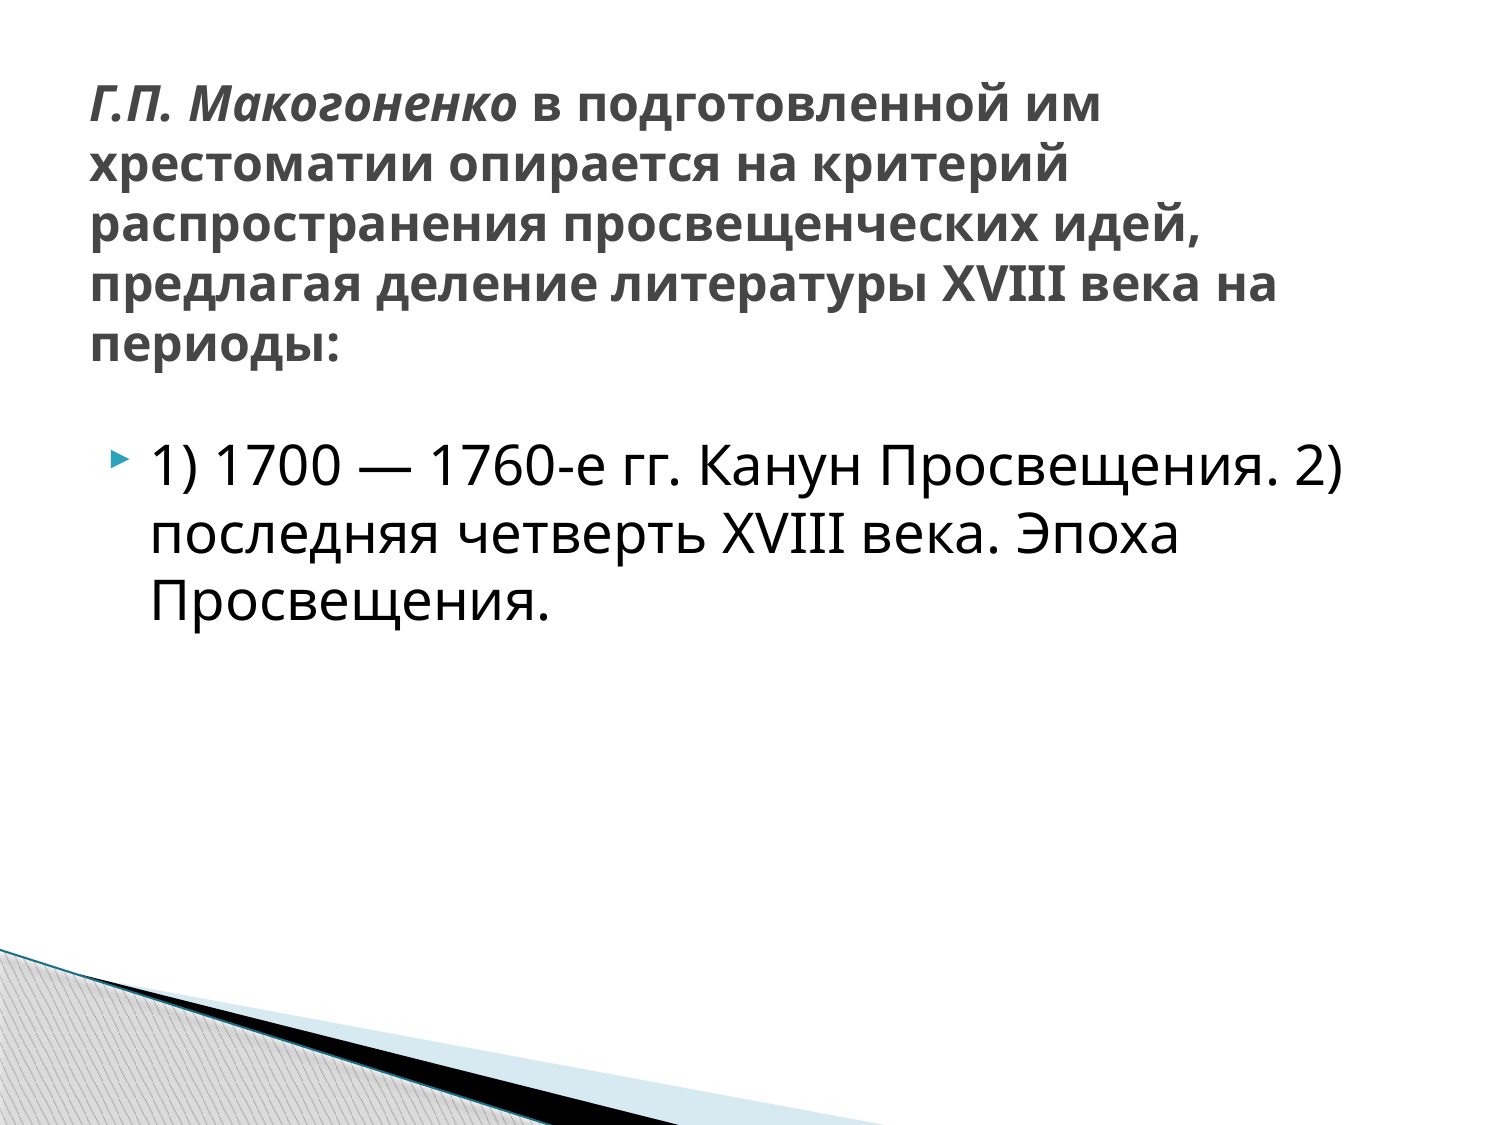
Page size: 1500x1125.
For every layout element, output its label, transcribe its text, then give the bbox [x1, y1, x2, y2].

title Г.П. Макогоненко в подготовленной им хрестоматии опирается на критерий распространения просвещенческих идей, предлагая деление литературы XVIII века на периоды: [75, 45, 1425, 399]
list 1) 1700 — 1760-е гг. Канун Просвещения. 2) последняя четверть XVIII века. Эпоха Просвещения. [75, 421, 1425, 986]
